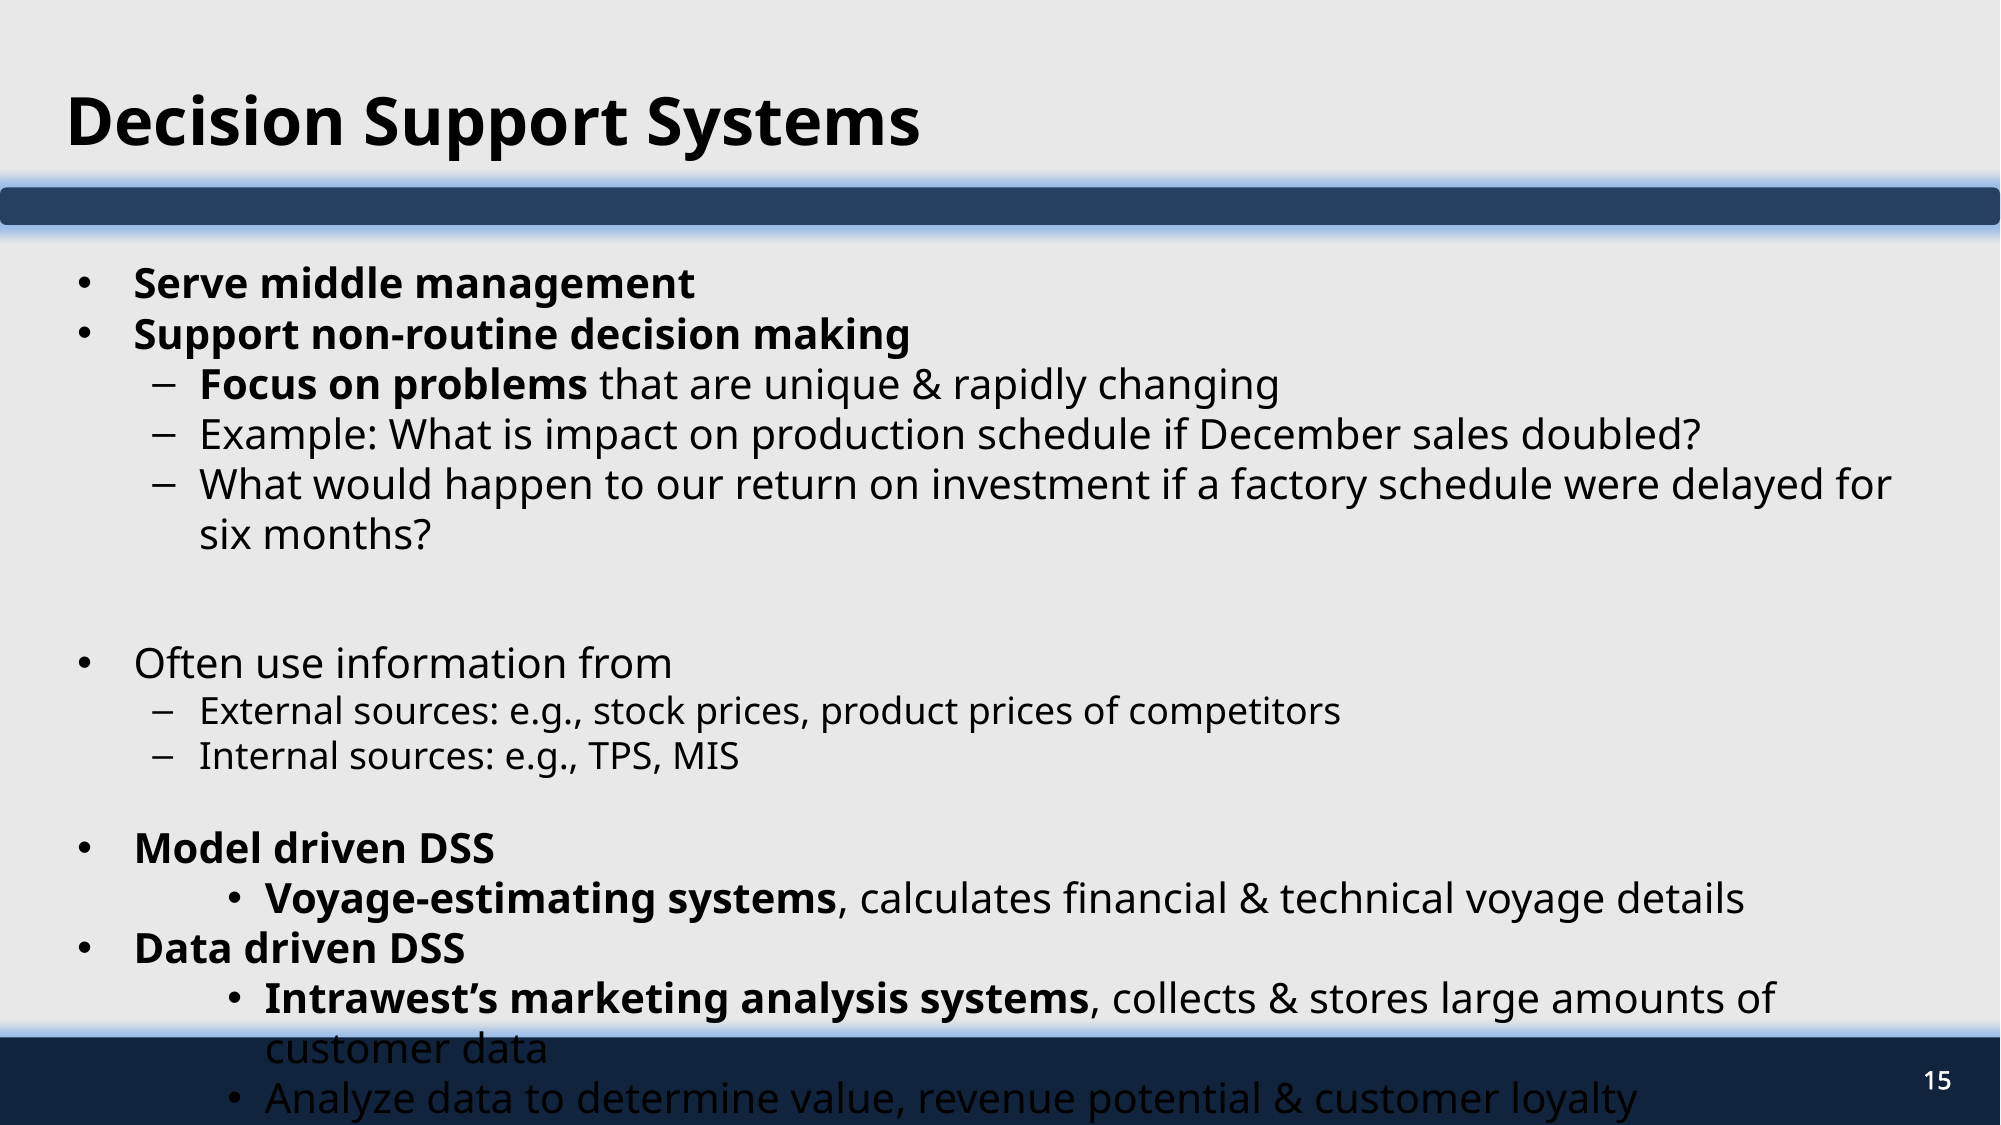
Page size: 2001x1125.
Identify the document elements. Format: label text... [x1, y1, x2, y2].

slide_number 15 [1883, 1050, 1967, 1113]
list Serve middle management Support non-routine decision making Focus on problems that are unique & rapidly changing Example: What is impact on production schedule if December sales doubled? What would happen to our return on investment if a factory schedule were delayed for six months? Often use information from External sources: e.g., stock prices, product prices of competitors Internal sources: e.g., TPS, MIS Model driven DSS Voyage-estimating systems, calculates financial & technical voyage details Data driven DSS Intrawest’s marketing analysis systems, collects & stores large amounts of customer data Analyze data to determine value, revenue potential & customer loyalty [62, 249, 1967, 1025]
title Decision Support Systems [49, 62, 1784, 176]
